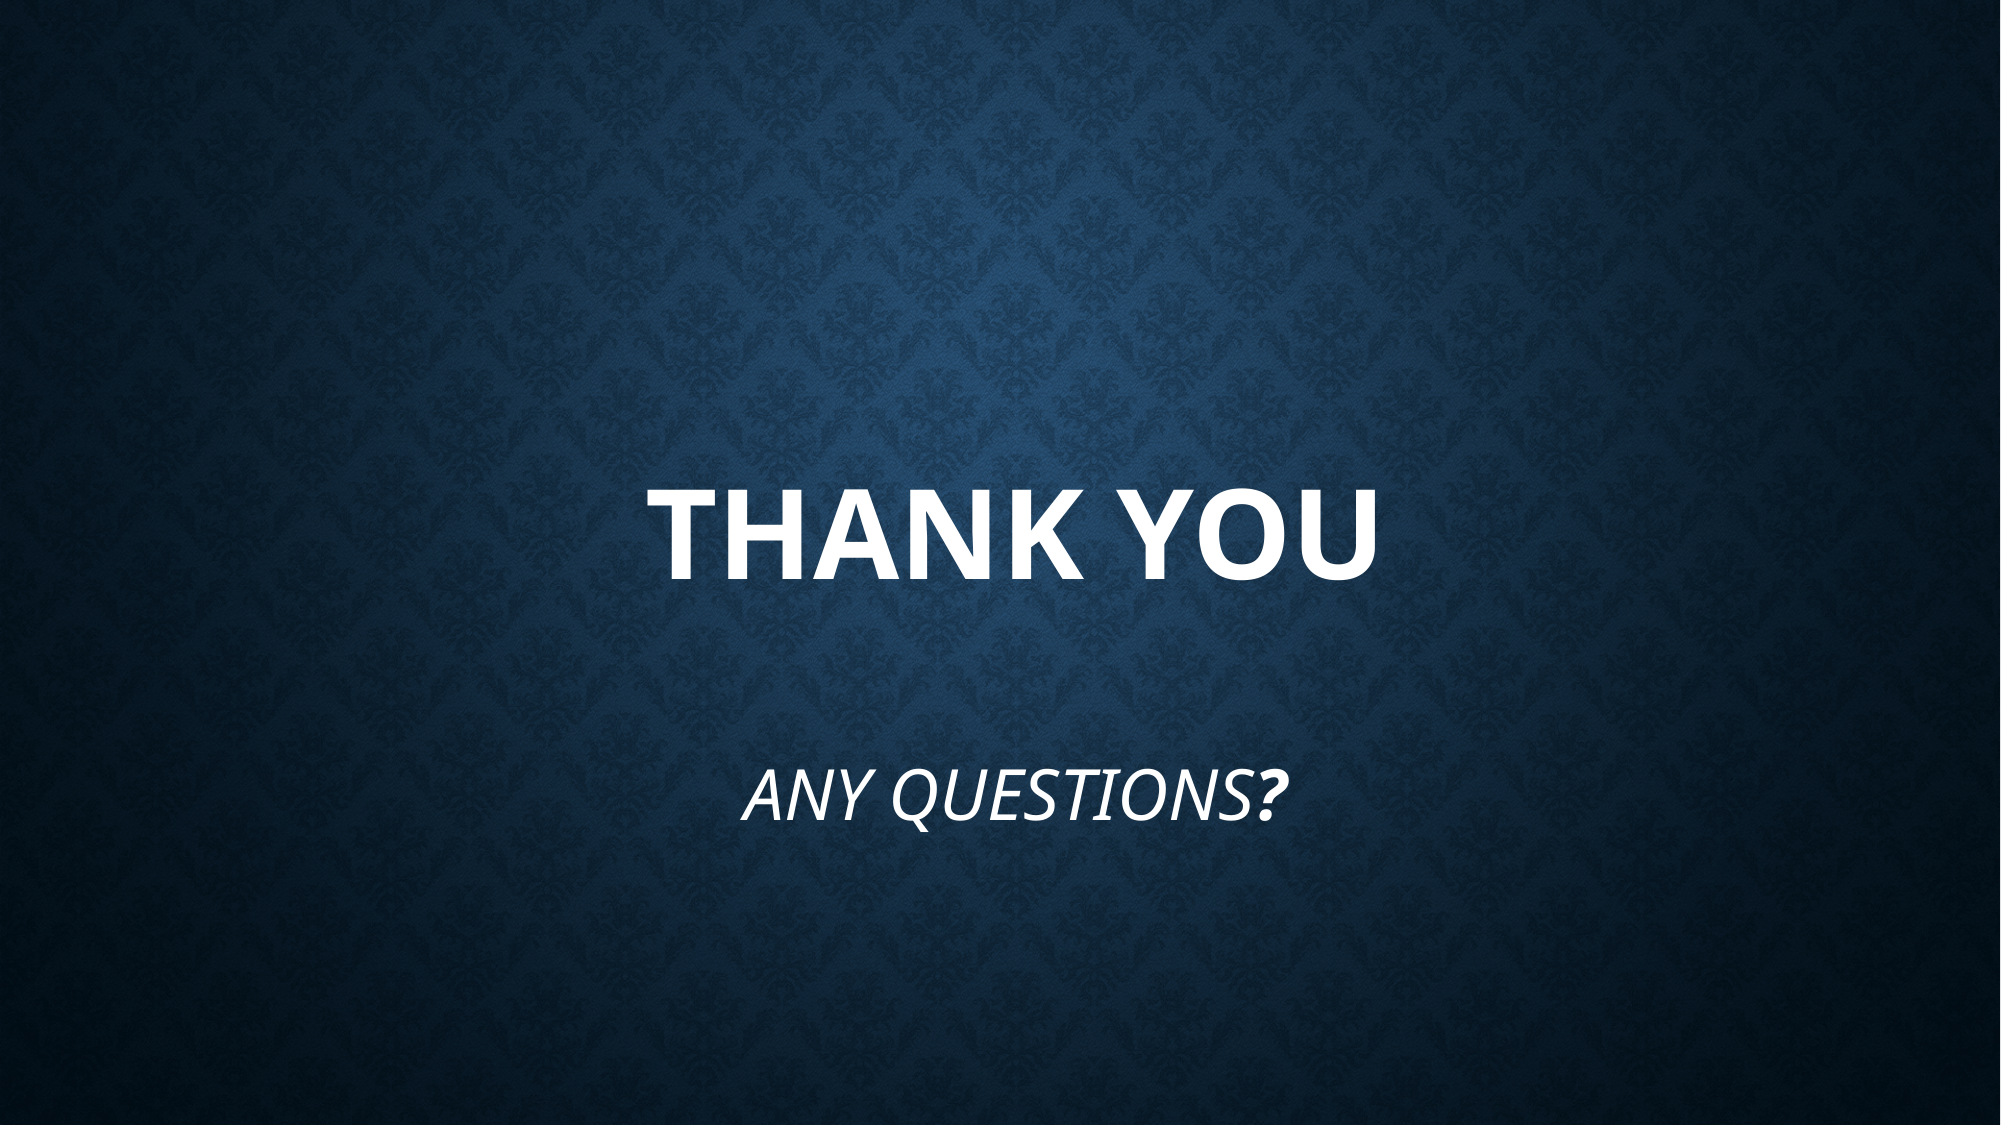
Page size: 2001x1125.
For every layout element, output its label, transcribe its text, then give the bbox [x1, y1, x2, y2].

title Thank you any questions? [166, 340, 1866, 969]
